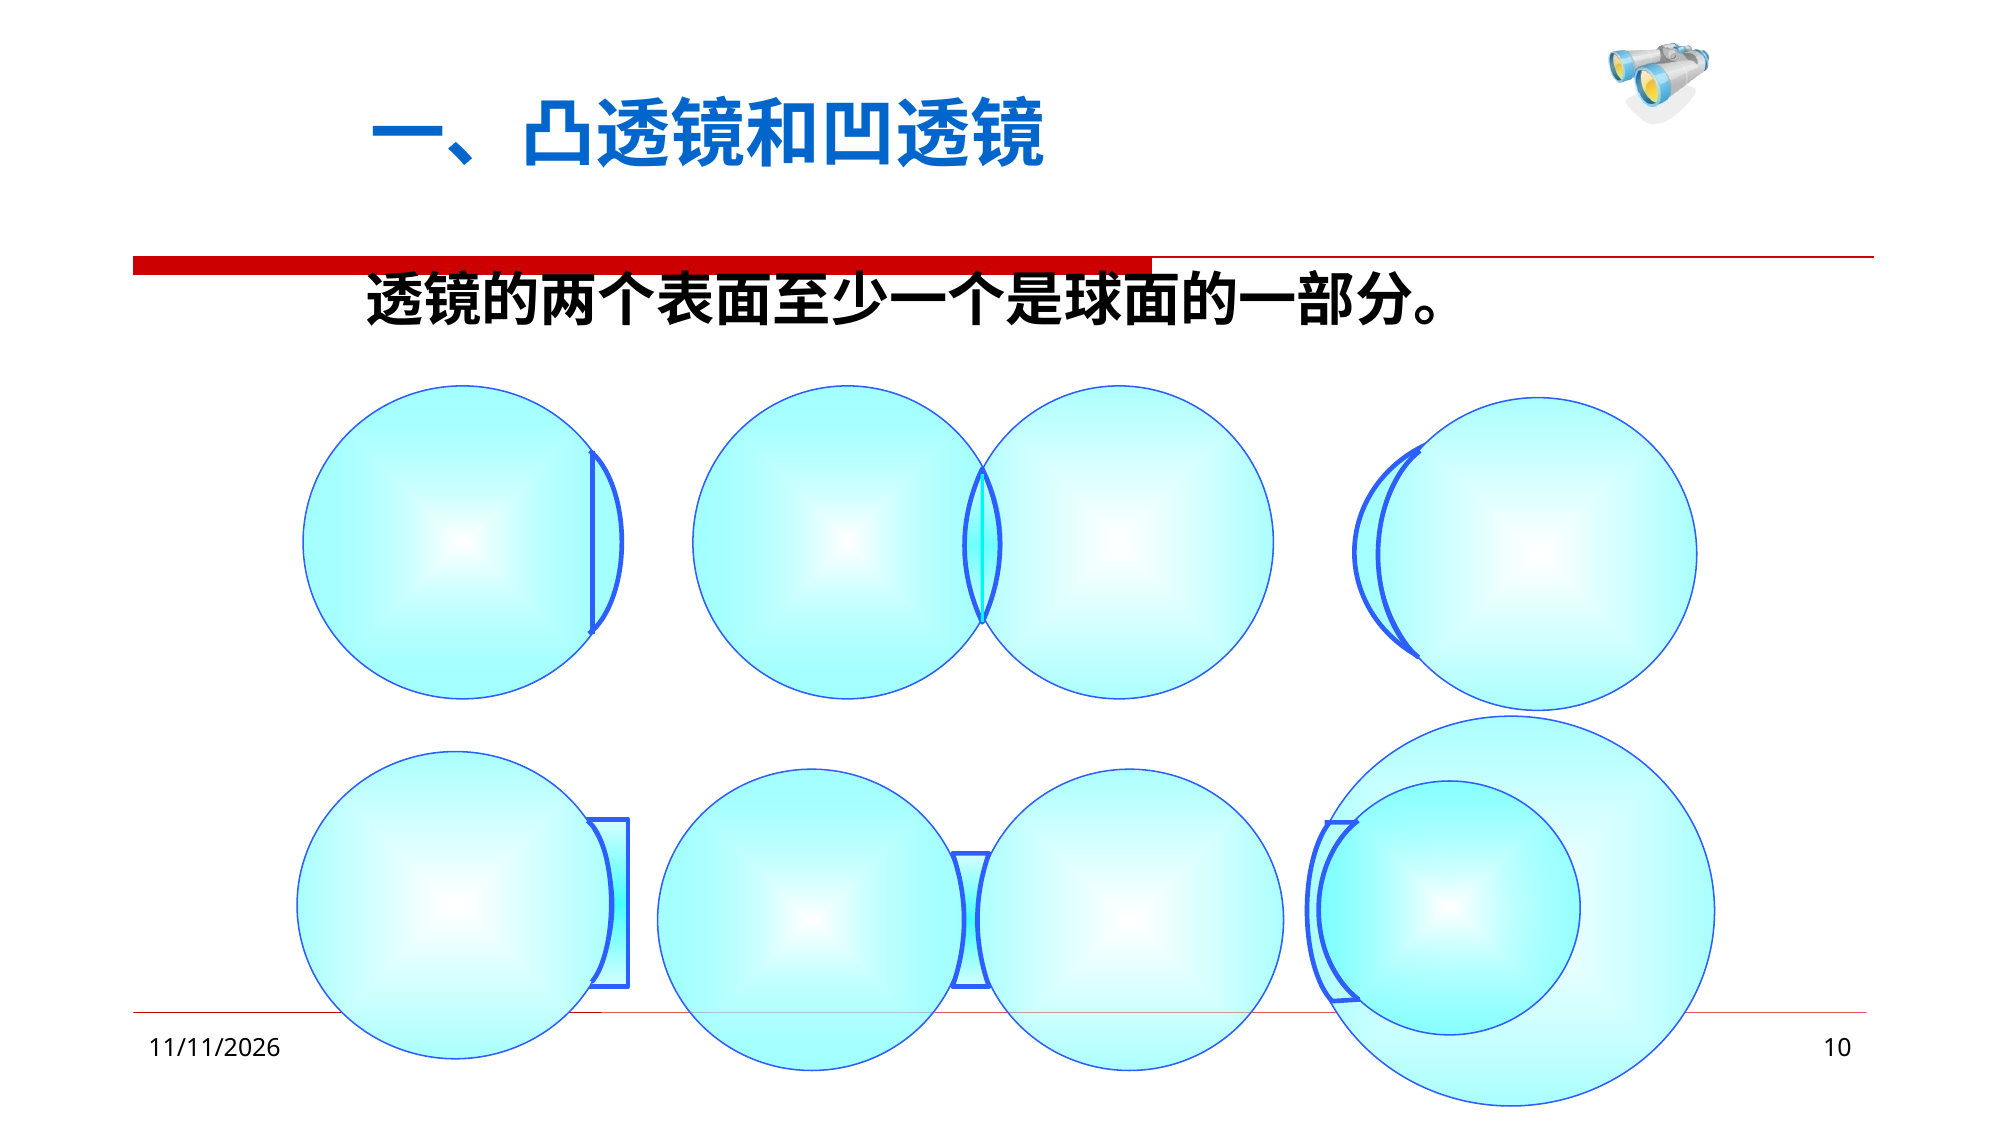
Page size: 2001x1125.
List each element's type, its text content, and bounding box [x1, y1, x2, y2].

picture [1585, 23, 1731, 144]
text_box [1354, 397, 1697, 711]
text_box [303, 385, 623, 699]
text_box 一、凸透镜和凹透镜 [355, 78, 1201, 183]
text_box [1306, 716, 1715, 1106]
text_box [297, 751, 629, 1059]
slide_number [133, 1024, 567, 1103]
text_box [692, 385, 1274, 699]
text_box 透镜的两个表面至少一个是球面的一部分。 [350, 254, 1674, 340]
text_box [657, 769, 1284, 1071]
slide_number 10 [1715, 1024, 1867, 1103]
